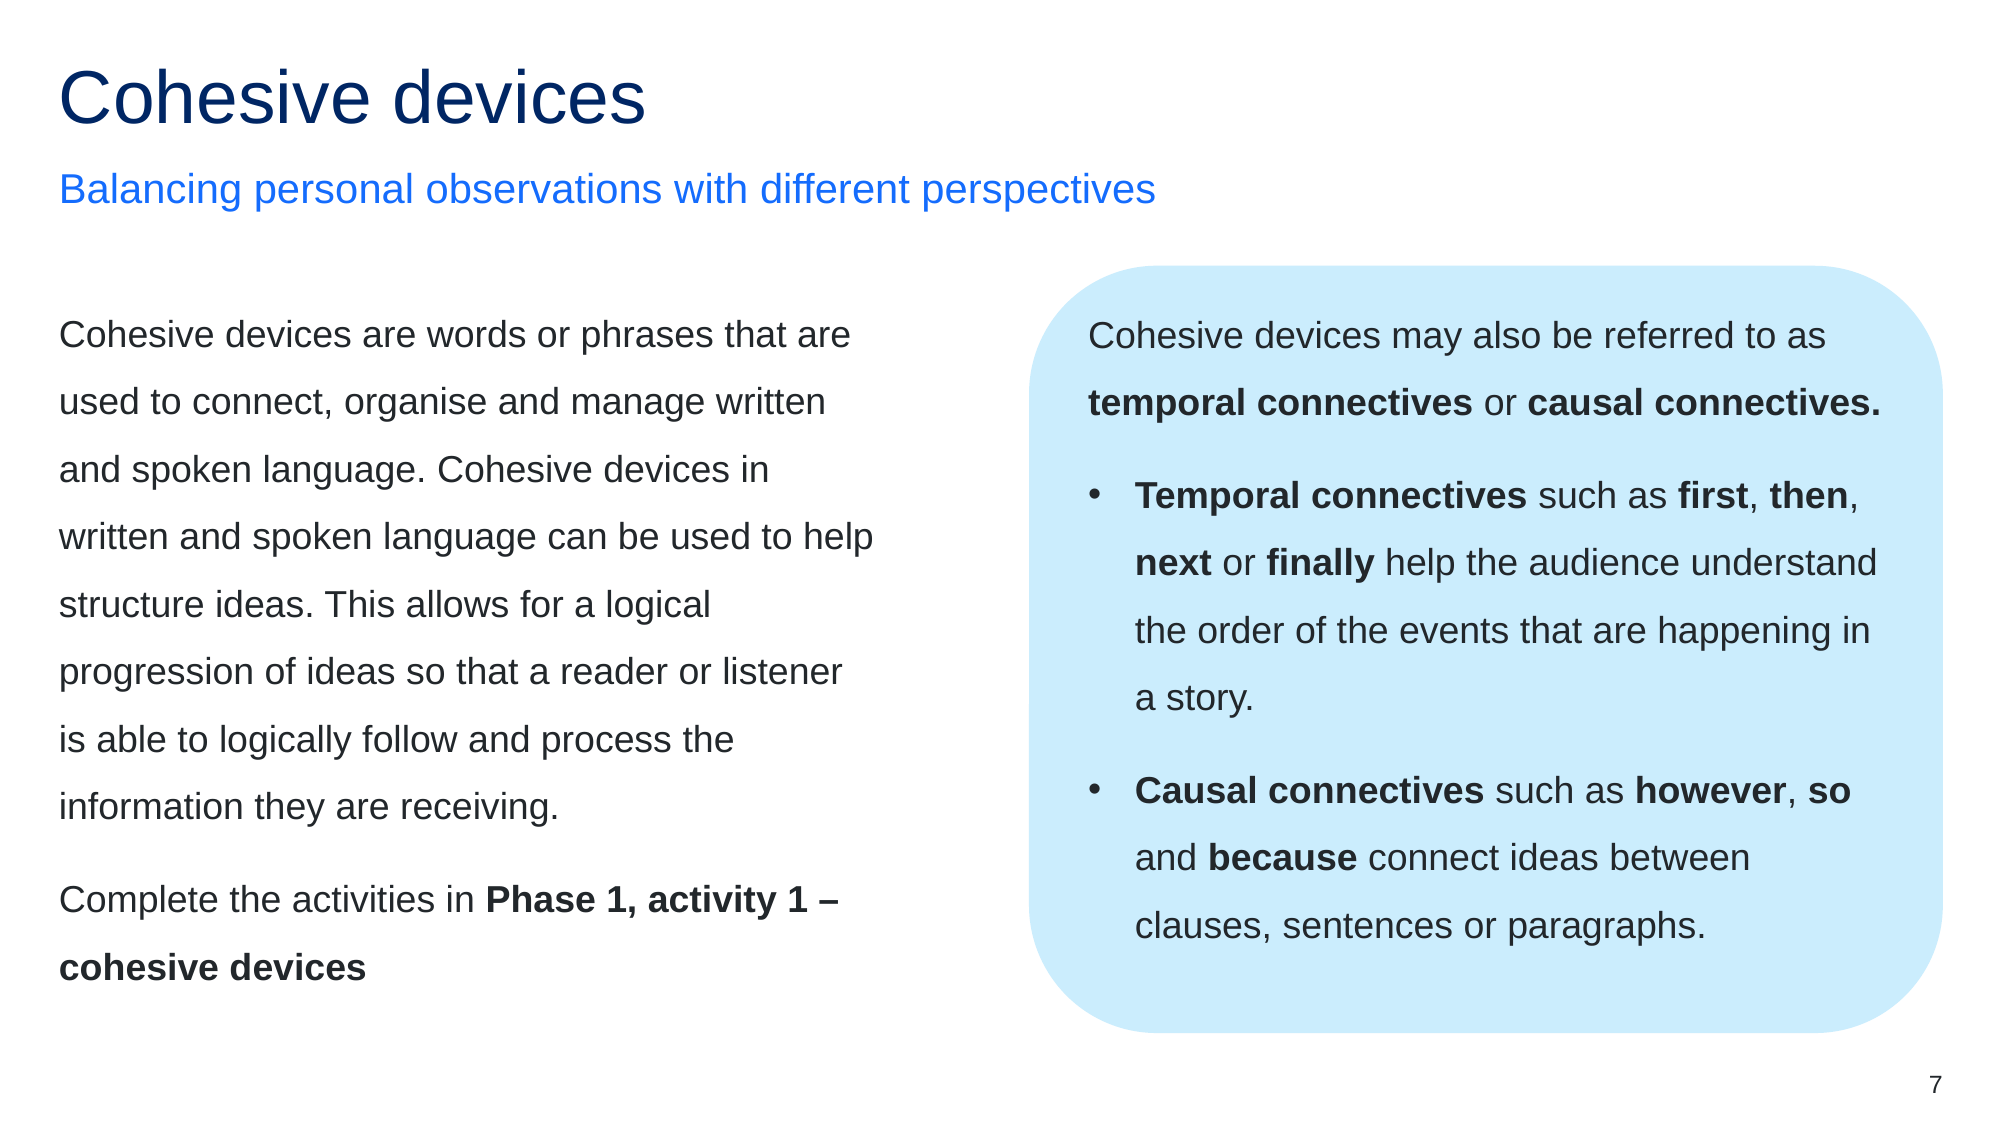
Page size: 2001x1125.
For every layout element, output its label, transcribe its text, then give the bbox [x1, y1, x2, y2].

title Cohesive devices [59, 59, 1943, 149]
slide_number 7 [1824, 1068, 1943, 1099]
list Cohesive devices may also be referred to as temporal connectives or causal connectives. Temporal connectives such as first, then, next or finally help the audience understand the order of the events that are happening in a story. Causal connectives such as however, so and because connect ideas between clauses, sentences or paragraphs. [1088, 288, 1884, 1011]
list Cohesive devices are words or phrases that are used to connect, organise and manage written and spoken language. Cohesive devices in written and spoken language can be used to help structure ideas. This allows for a logical progression of ideas so that a reader or listener is able to logically follow and process the information they are receiving. Complete the activities in Phase 1, activity 1 – cohesive devices [59, 287, 879, 1077]
text_box [1027, 264, 1944, 1035]
list Balancing personal observations with different perspectives [59, 161, 1943, 212]
